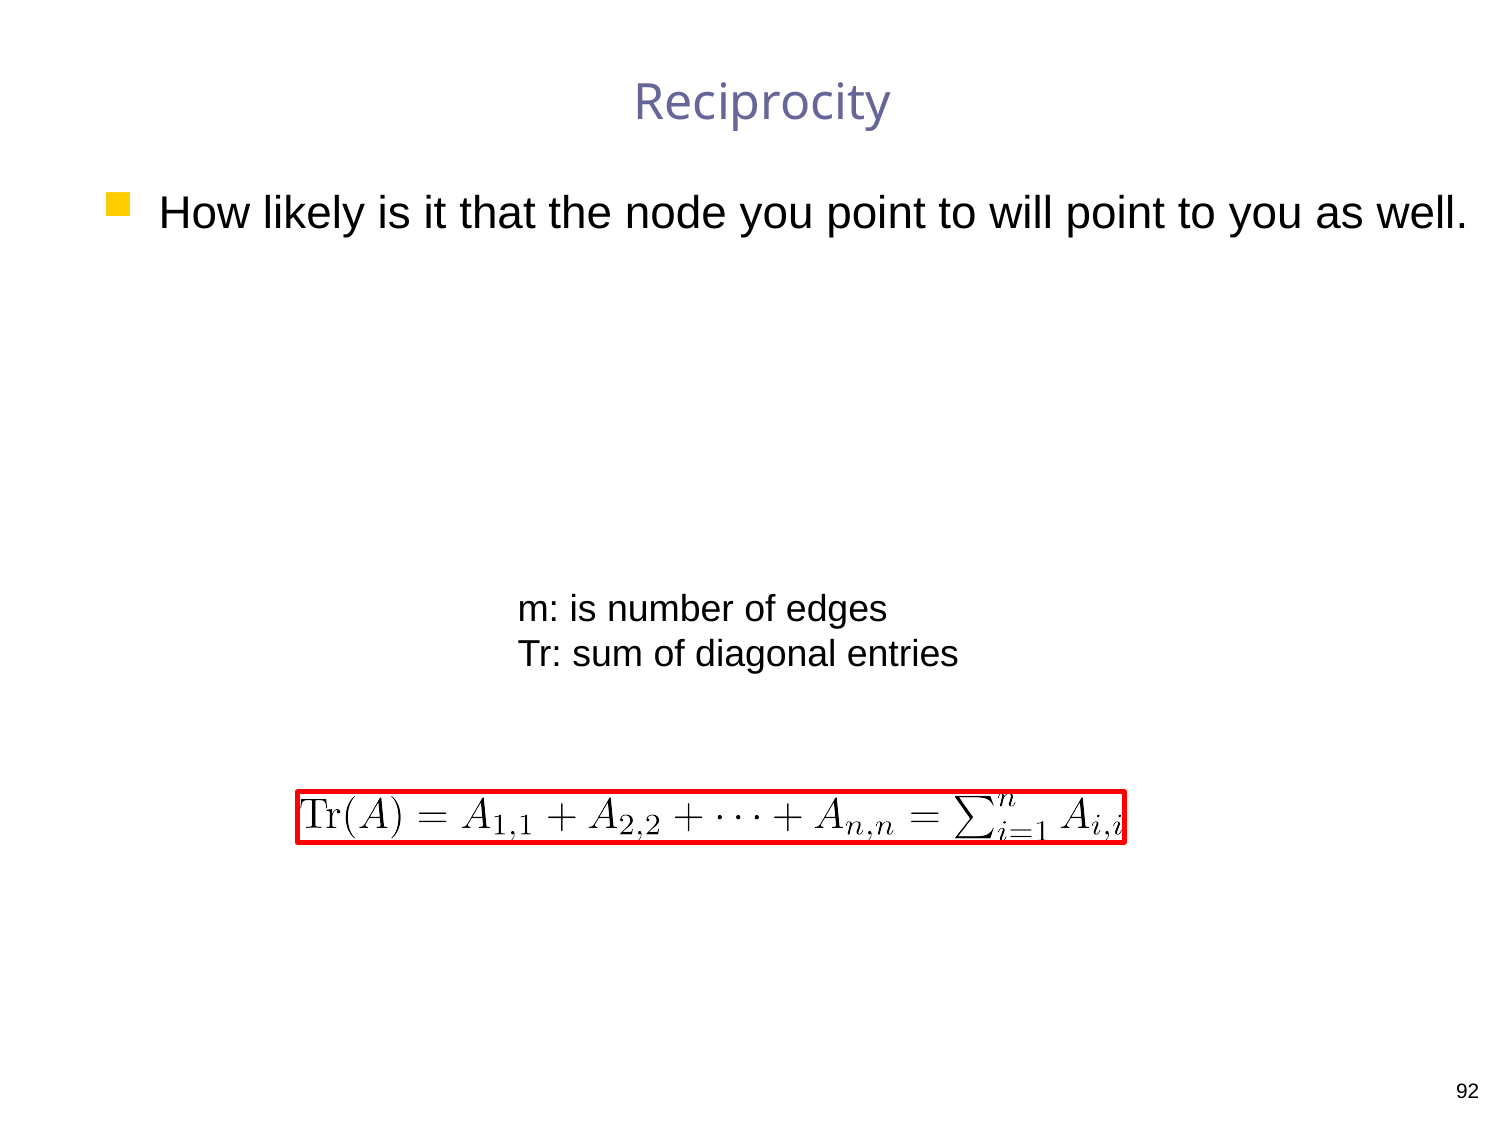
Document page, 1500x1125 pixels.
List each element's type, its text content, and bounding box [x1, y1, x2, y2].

title Reciprocity [87, 50, 1438, 137]
picture [299, 793, 1123, 841]
text_box m: is number of edges Tr: sum of diagonal entries [502, 576, 975, 682]
slide_number 92 [1431, 1070, 1495, 1121]
